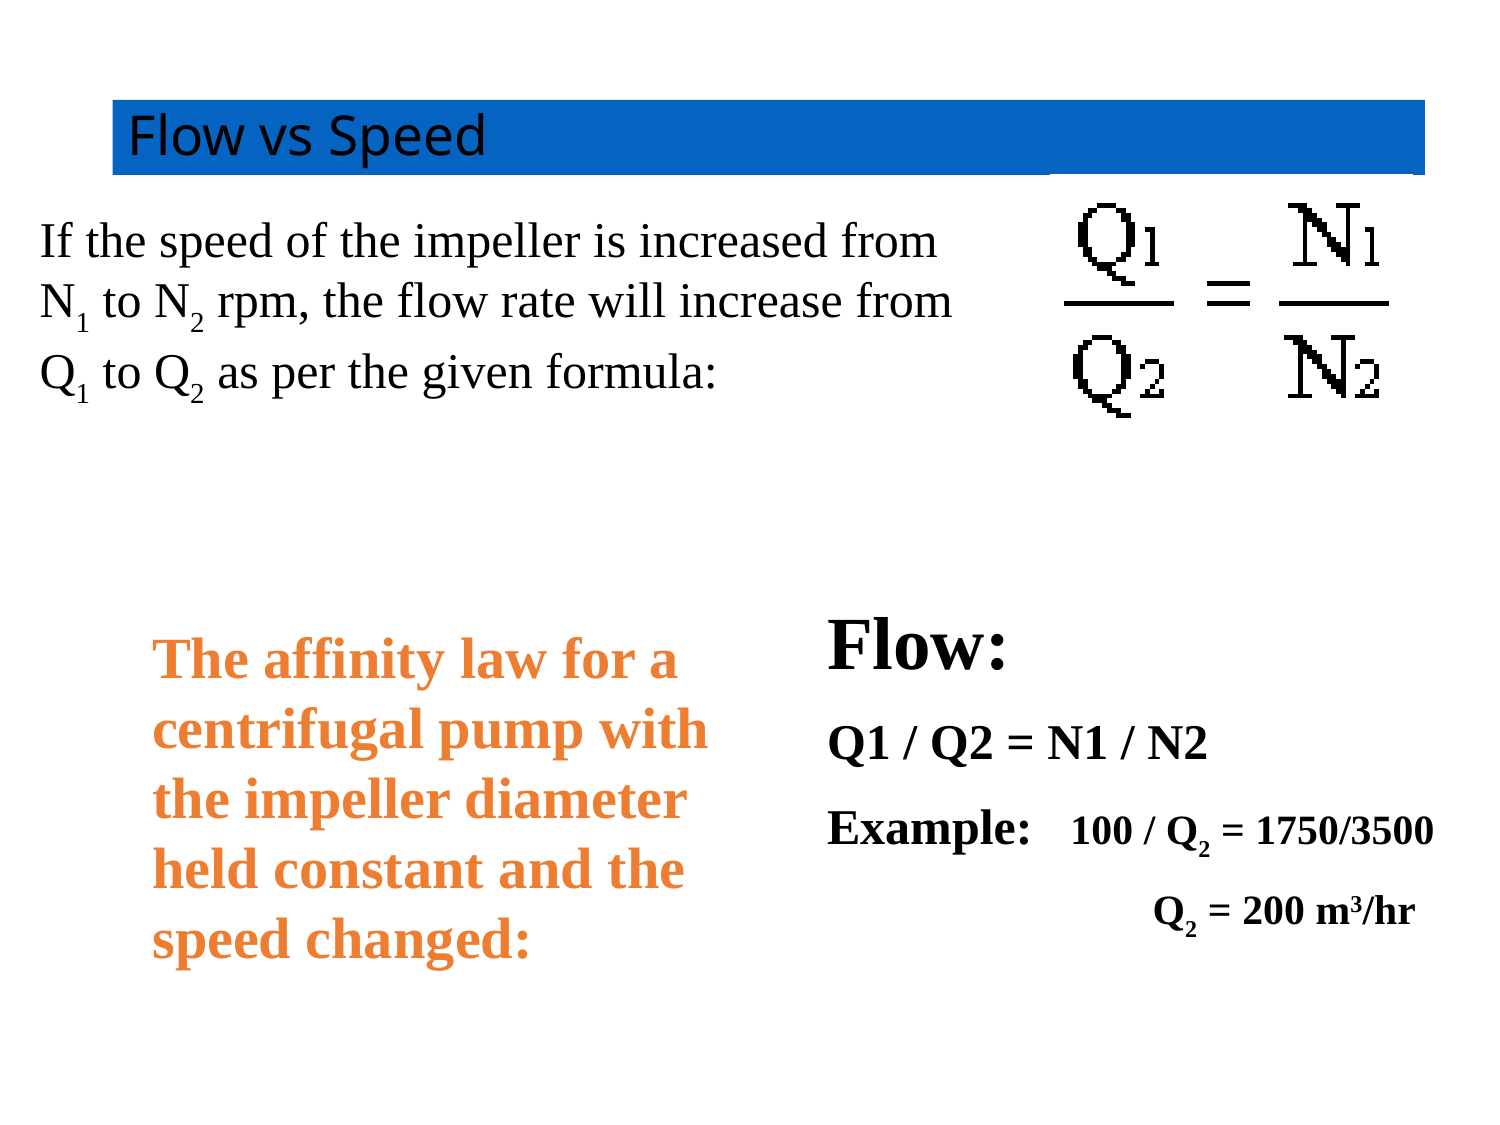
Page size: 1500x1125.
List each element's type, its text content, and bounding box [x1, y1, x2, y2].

text_box The affinity law for a centrifugal pump with the impeller diameter held constant and the speed changed: [62, 562, 775, 975]
title Flow vs Speed [112, 99, 1425, 175]
picture [1049, 174, 1413, 438]
text_box If the speed of the impeller is increased from N1 to N2 rpm, the flow rate will increase from Q1 to Q2 as per the given formula: [24, 200, 988, 514]
text_box Flow: Q1 / Q2 = N1 / N2 Example: 100 / Q2 = 1750/3500 Q2 = 200 m3/hr [812, 587, 1500, 1021]
